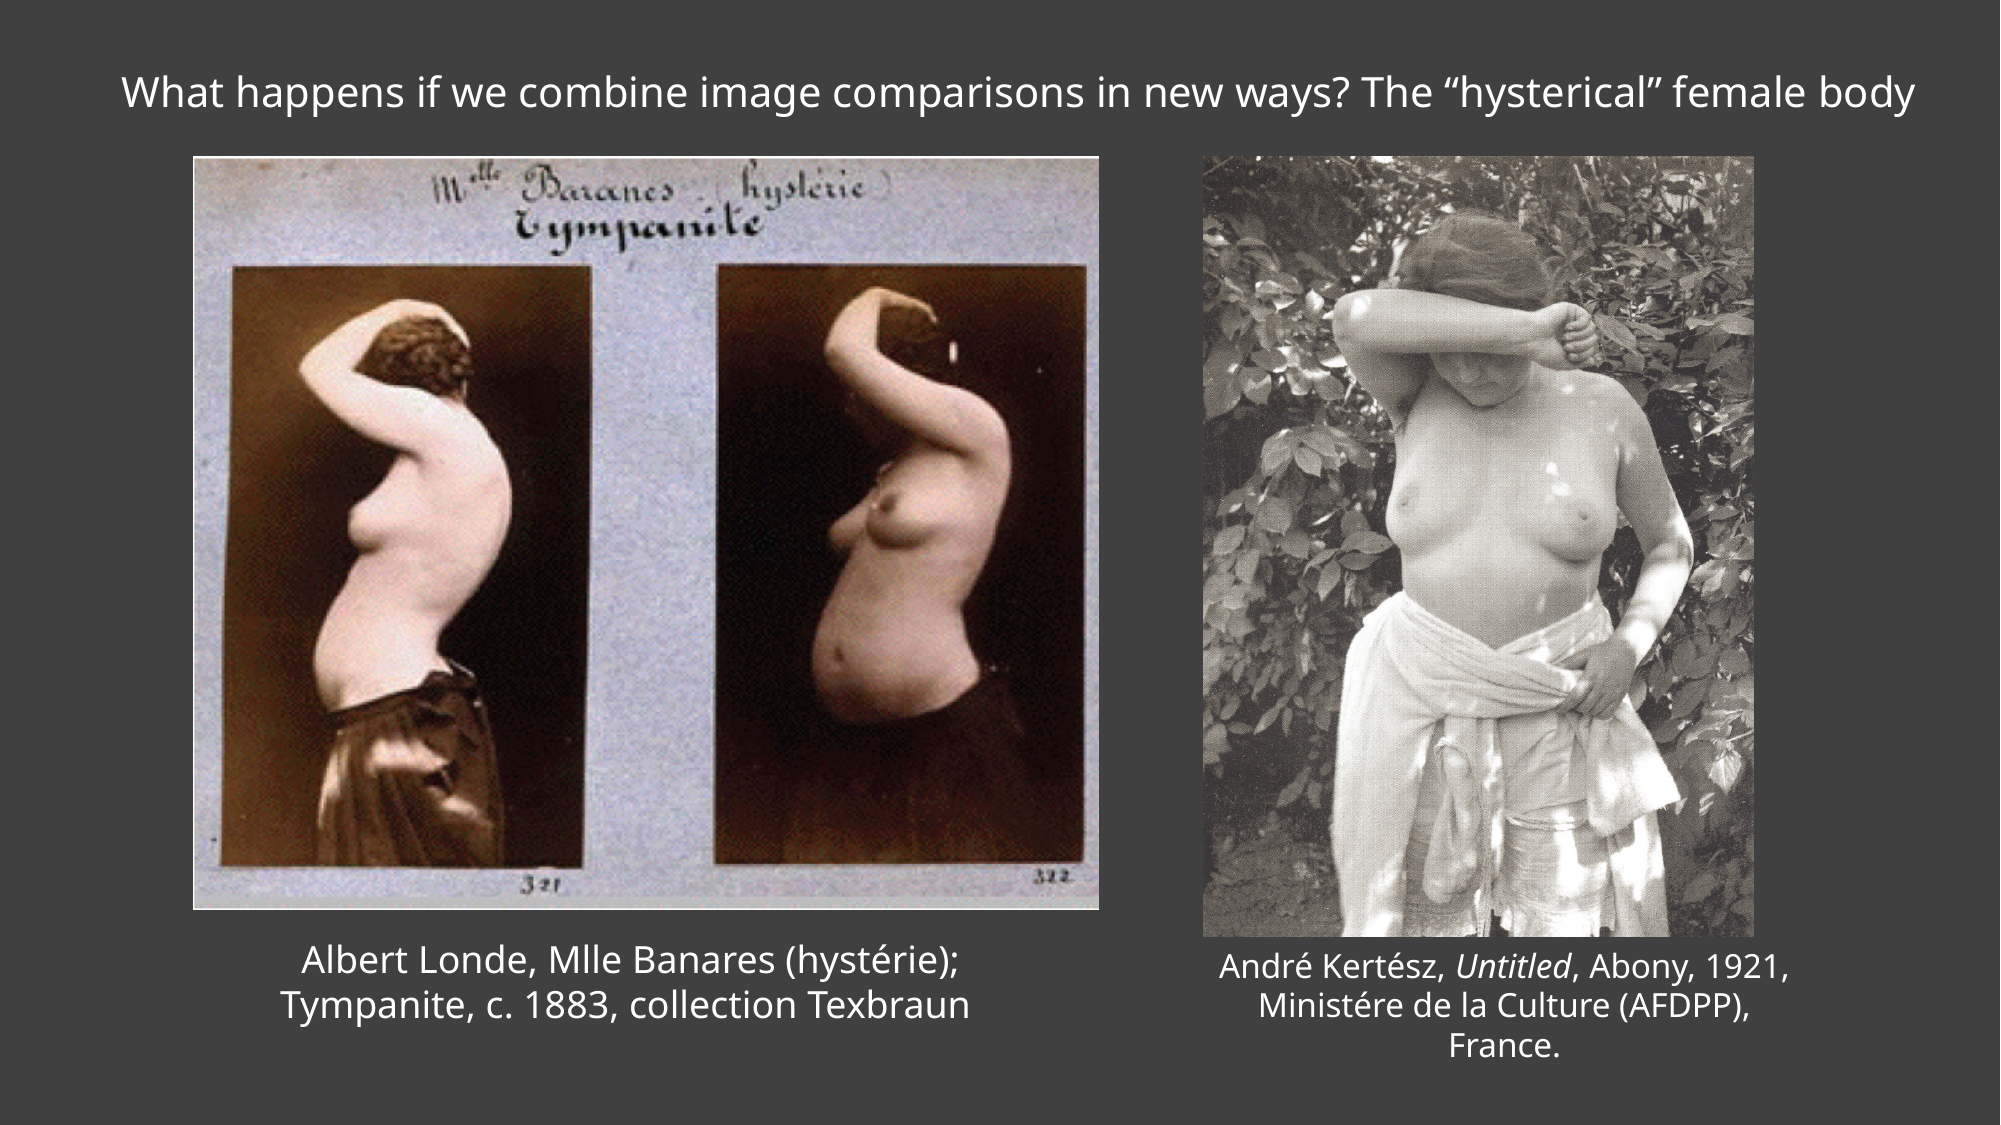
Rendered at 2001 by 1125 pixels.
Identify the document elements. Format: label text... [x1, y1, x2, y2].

picture [193, 156, 1099, 910]
text_box What happens if we combine image comparisons in new ways? The “hysterical” female body [106, 57, 1932, 123]
text_box Albert Londe, Mlle Banares (hystérie); Tympanite, c. 1883, collection Texbraun [193, 910, 1068, 1033]
picture [1203, 156, 1754, 937]
text_box André Kertész, Untitled, Abony, 1921, Ministére de la Culture (AFDPP), France. [1203, 847, 1807, 1072]
